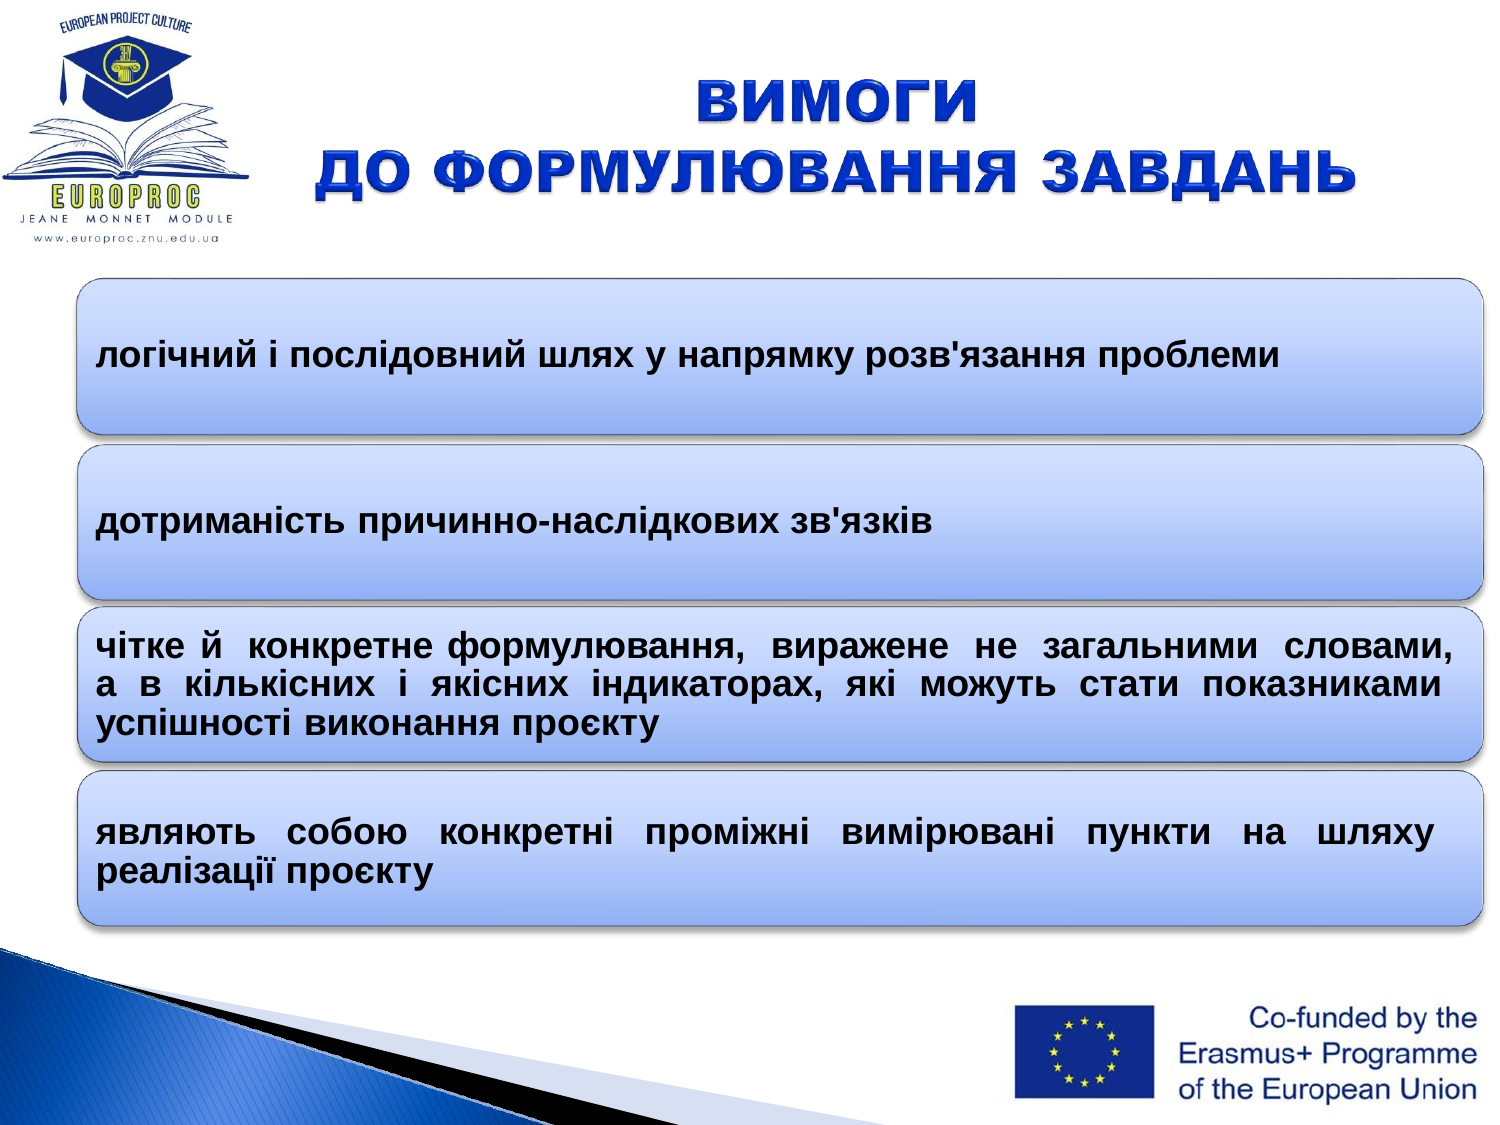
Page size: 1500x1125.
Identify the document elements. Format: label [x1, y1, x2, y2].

picture [0, 948, 558, 1125]
picture [70, 277, 1490, 440]
picture [0, 5, 257, 250]
text_box [64, 440, 1500, 942]
picture [313, 78, 1359, 206]
picture [1001, 993, 1481, 1118]
